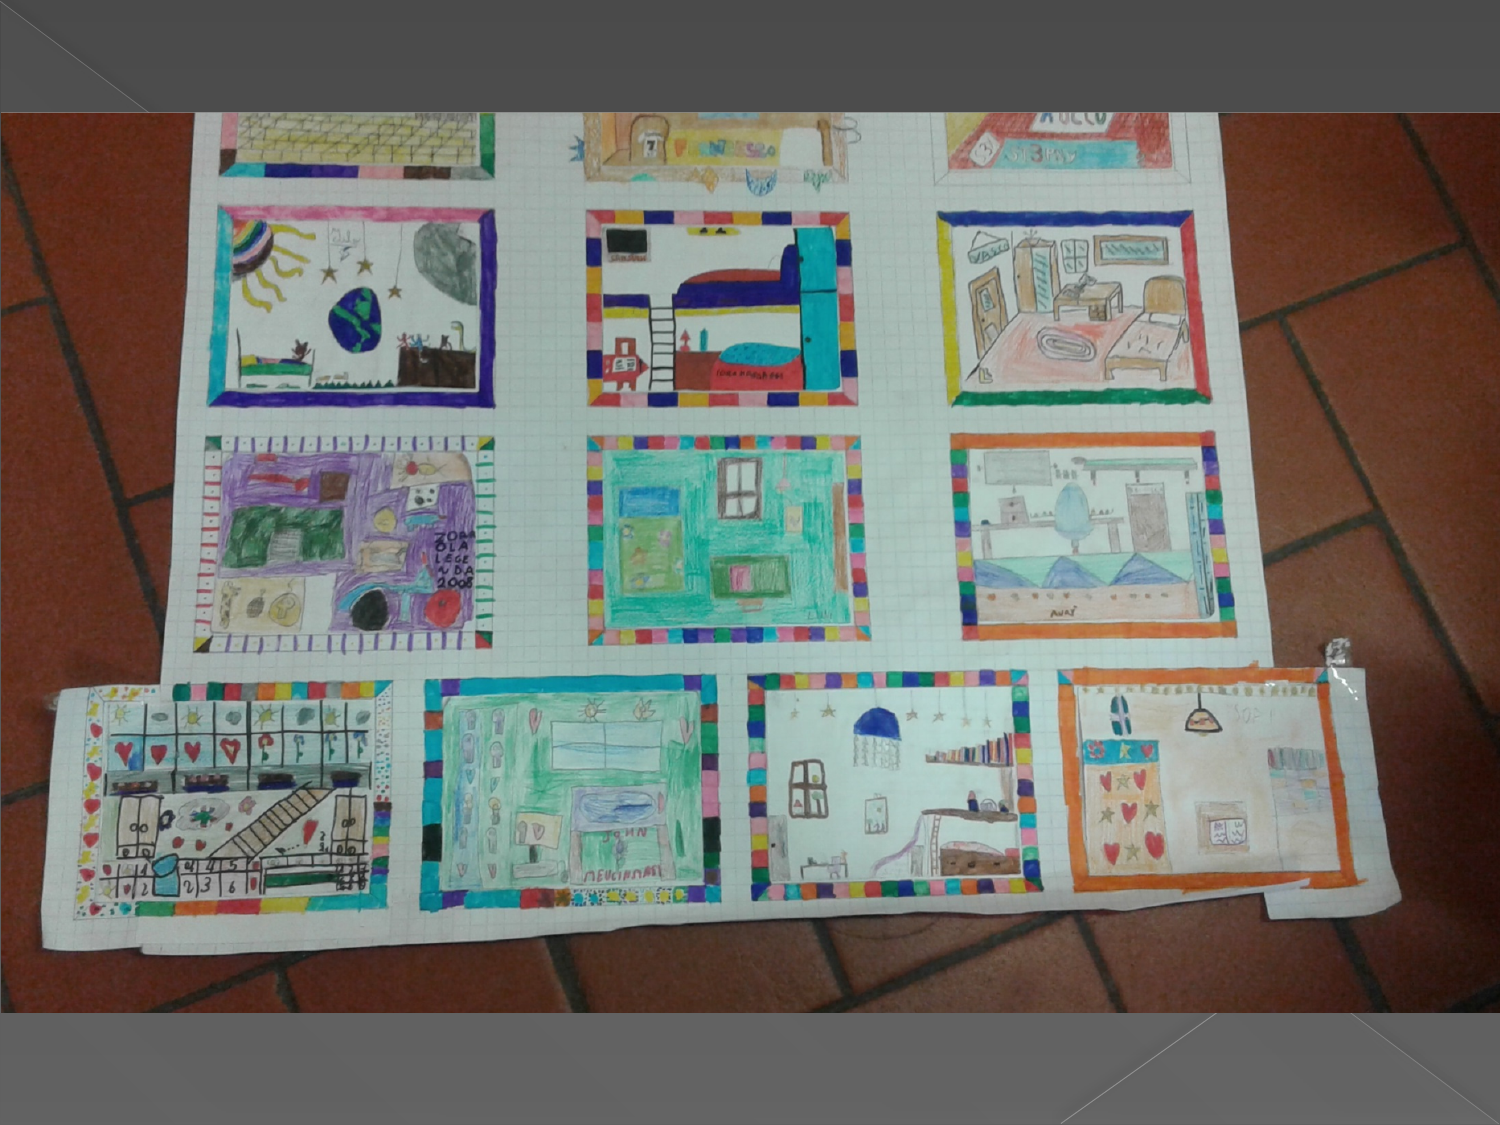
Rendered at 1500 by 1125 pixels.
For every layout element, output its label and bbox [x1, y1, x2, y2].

picture [0, 112, 1500, 1013]
